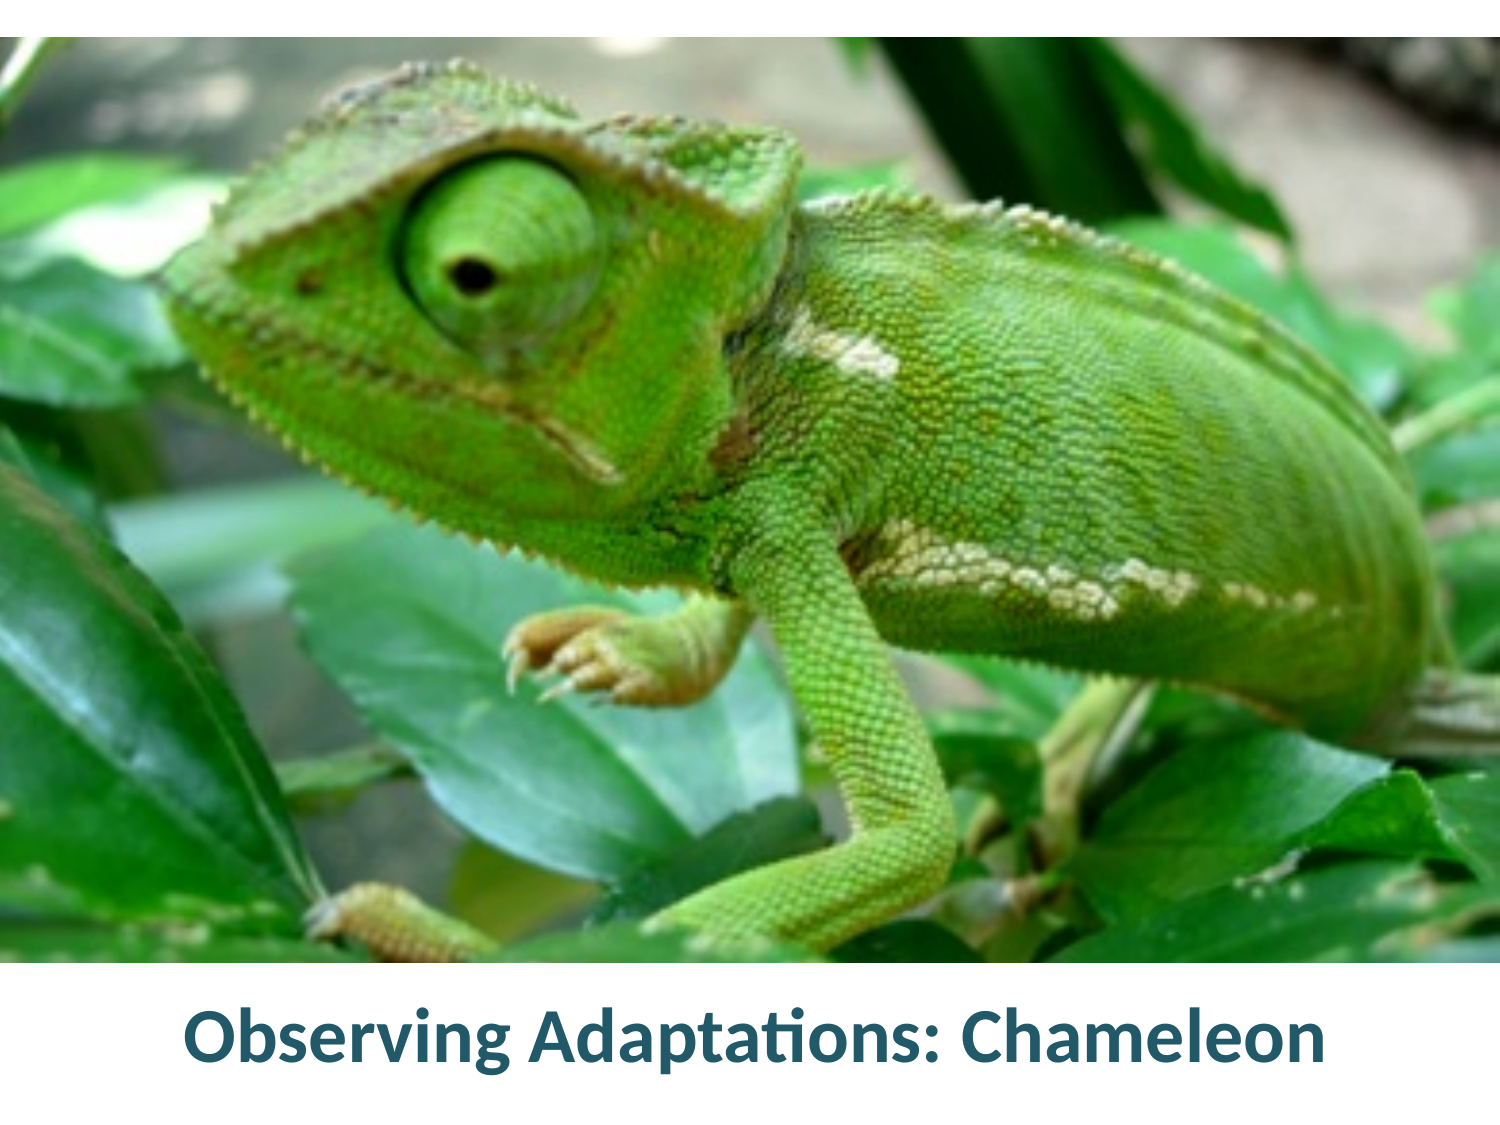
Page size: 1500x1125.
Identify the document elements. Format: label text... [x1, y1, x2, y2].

title Observing Adaptations: Chameleon [50, 971, 1463, 1113]
picture [0, 37, 1500, 963]
